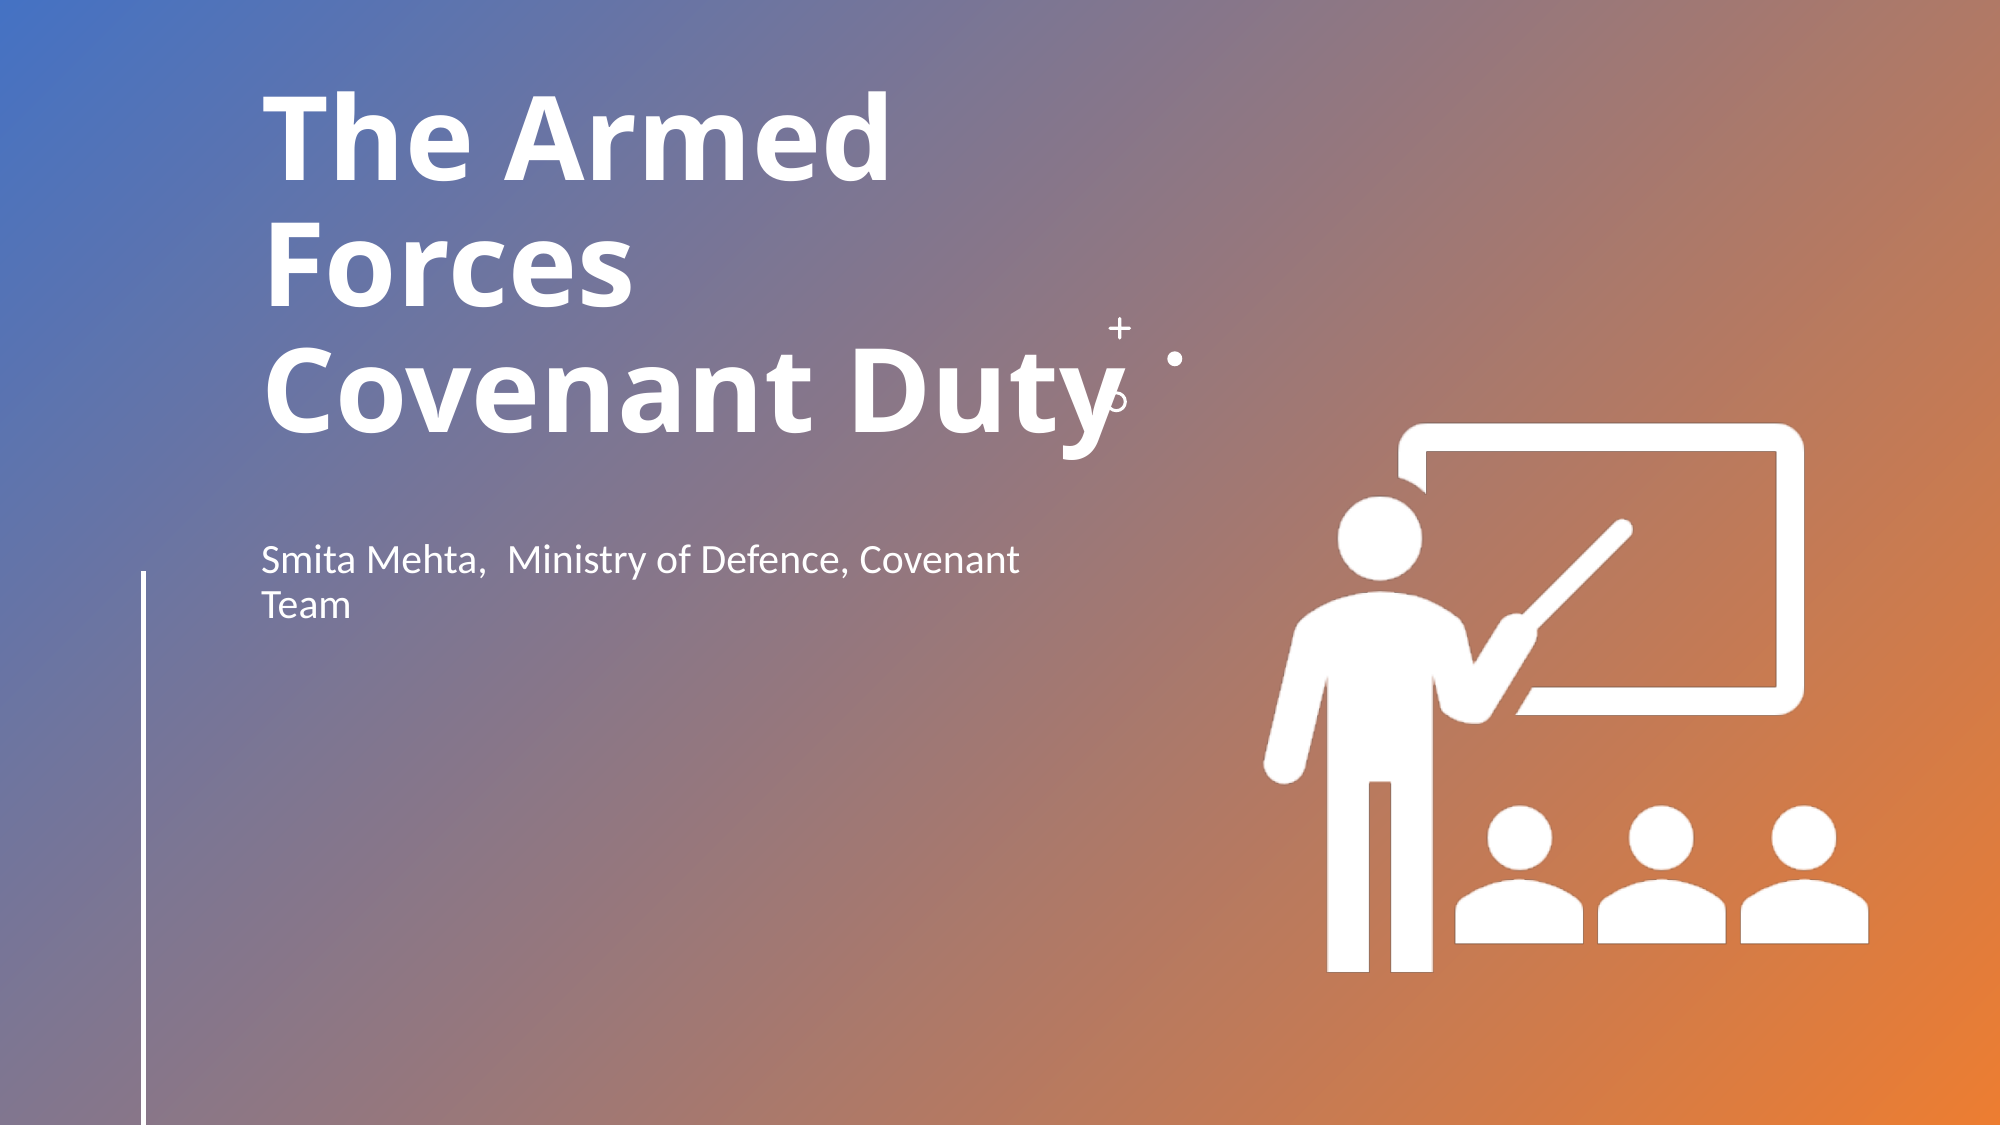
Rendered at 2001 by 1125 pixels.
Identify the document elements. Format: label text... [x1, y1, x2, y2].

picture [1227, 351, 1912, 1037]
title The Armed Forces Covenant Duty [246, 0, 1204, 466]
text_box [0, 0, 2000, 1125]
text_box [1105, 316, 1183, 413]
subtitle Smita Mehta, Ministry of Defence, Covenant Team [246, 530, 1090, 727]
